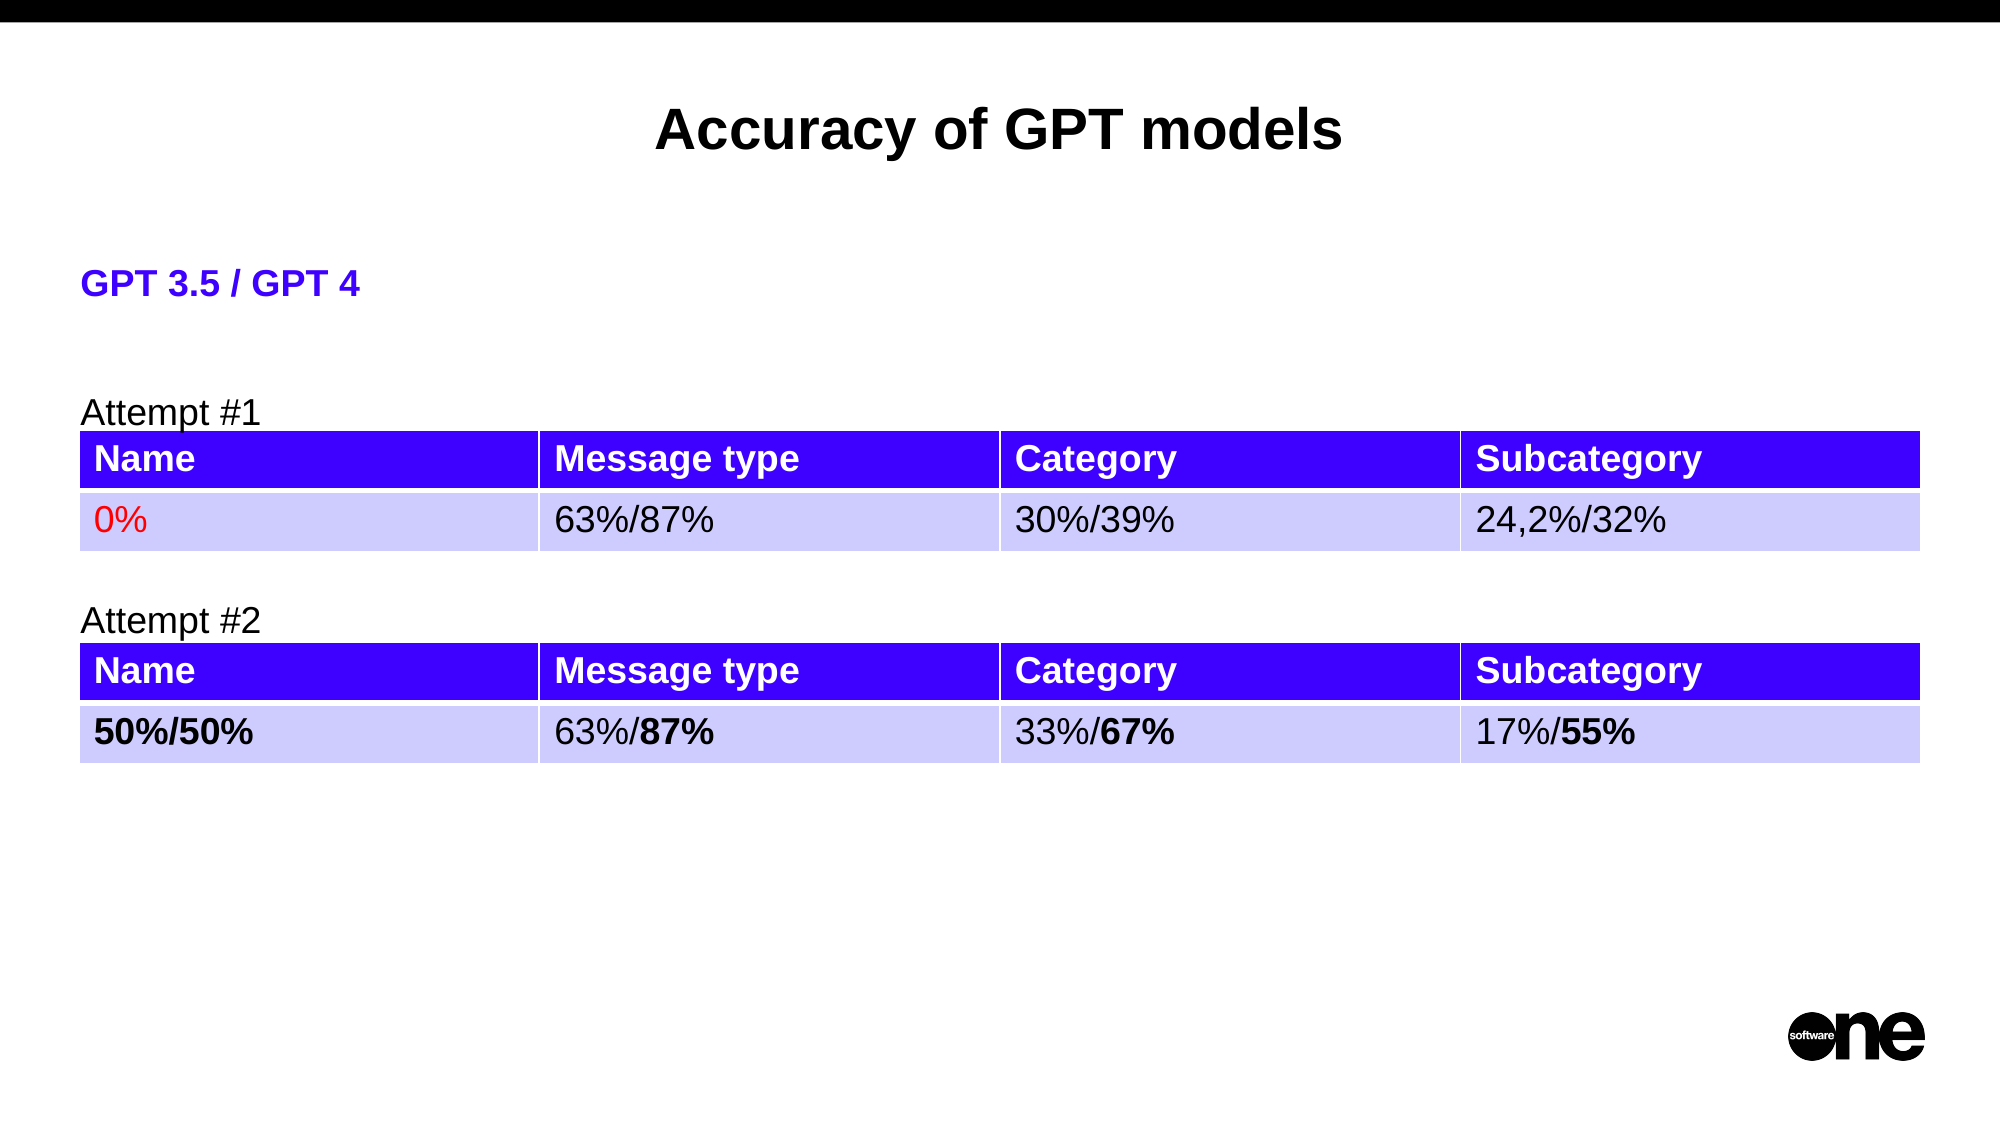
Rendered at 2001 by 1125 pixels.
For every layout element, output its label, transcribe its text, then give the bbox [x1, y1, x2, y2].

table_cell 0% [80, 493, 538, 551]
text_box GPT 3.5 / GPT 4 [65, 251, 556, 312]
table_header Category [1001, 431, 1460, 488]
table_cell 24,2%/32% [1461, 493, 1920, 551]
table_cell 50%/50% [80, 706, 538, 763]
title Accuracy of GPT models [78, 99, 1922, 149]
table_header Subcategory [1461, 431, 1920, 488]
table_header Subcategory [1461, 643, 1920, 700]
table_cell 17%/55% [1461, 706, 1920, 763]
table_cell 63%/87% [540, 493, 999, 551]
text_box Attempt #2 [65, 588, 752, 649]
table_header Message type [540, 643, 999, 700]
text_box [55, 149, 1938, 1059]
table_cell 33%/67% [1001, 706, 1460, 763]
text_box Attempt #1 [65, 380, 752, 441]
table_cell 63%/87% [540, 706, 999, 763]
table_header Name [80, 441, 538, 488]
table_cell 30%/39% [1001, 493, 1460, 551]
table_header Name [80, 649, 538, 700]
table_header Message type [540, 431, 999, 488]
table_header Category [1001, 643, 1460, 700]
